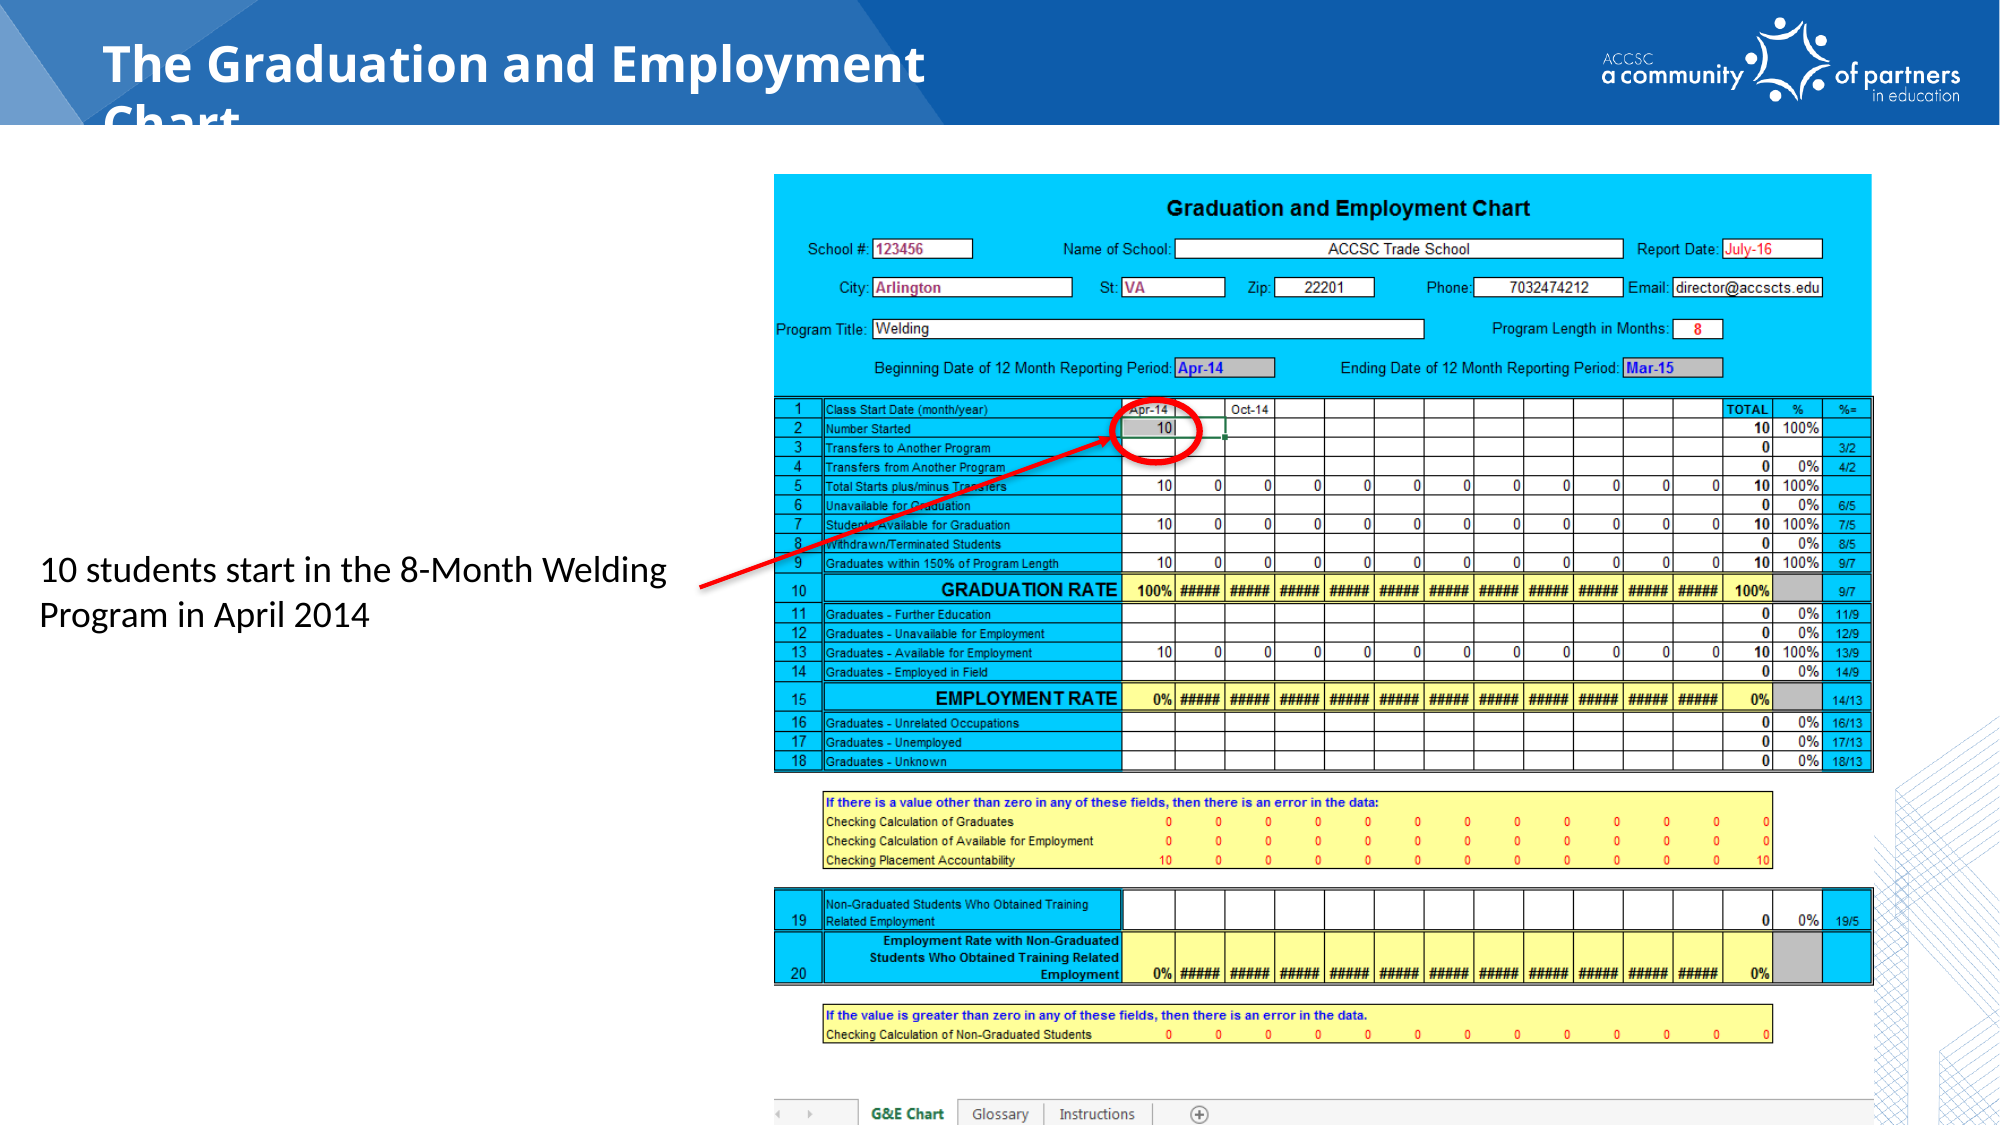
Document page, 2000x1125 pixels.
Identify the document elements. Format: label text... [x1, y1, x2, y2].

text_box 10 students start in the 8-Month Welding Program in April 2014 [24, 537, 688, 688]
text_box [699, 437, 1113, 588]
picture [0, 0, 2000, 1125]
text_box The Graduation and Employment Chart [87, 24, 1088, 160]
